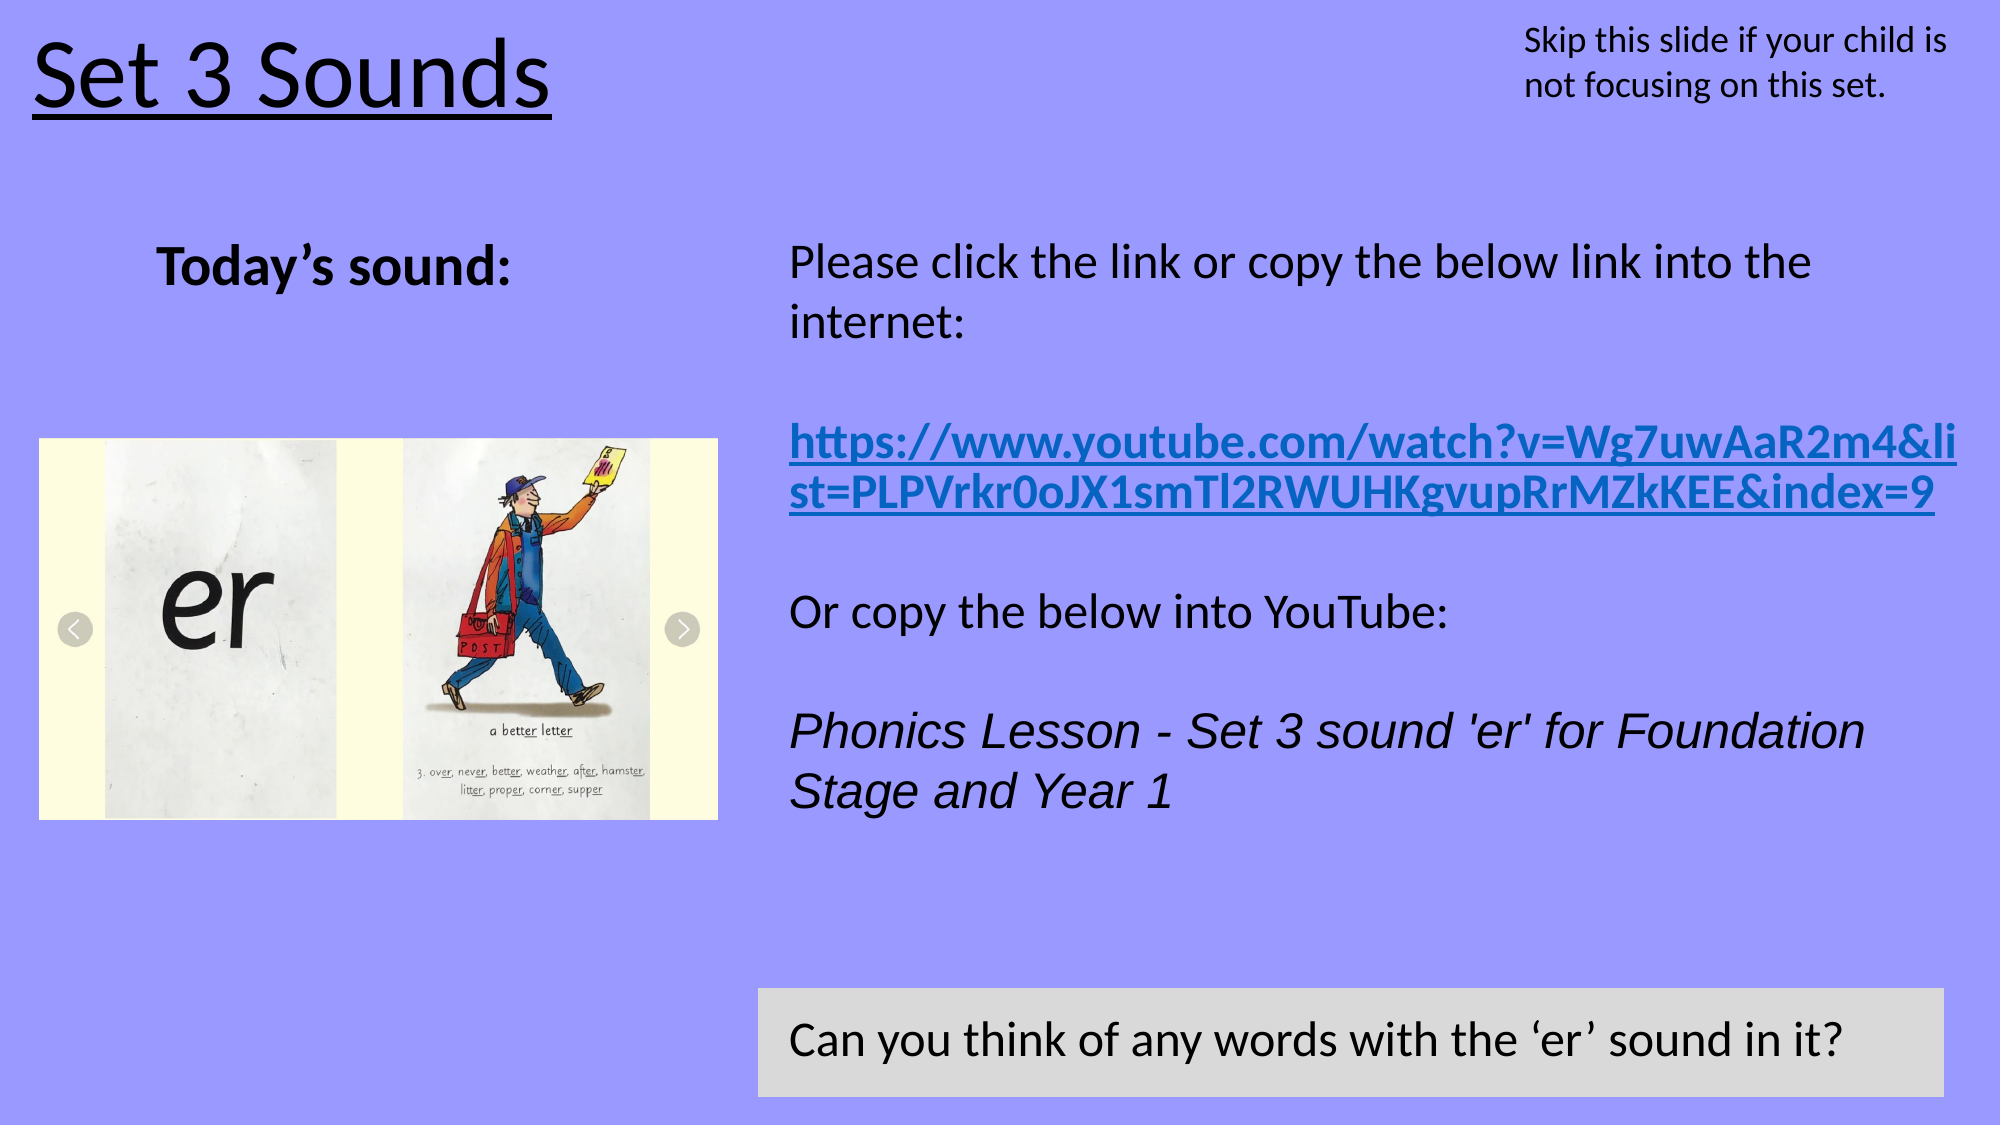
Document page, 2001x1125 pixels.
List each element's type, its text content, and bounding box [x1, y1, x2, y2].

text_box Please click the link or copy the below link into the internet: https://www.youtube.com/watch?v=Wg7uwAaR2m4&list=PLPVrkr0oJX1smTl2RWUHKgvupRrMZkKEE&index=9 Or copy the below into YouTube: Phonics Lesson - Set 3 sound 'er' for Foundation Stage and Year 1 [774, 221, 1983, 777]
text_box [758, 988, 1944, 1097]
text_box Today’s sound: [141, 219, 615, 305]
text_box Can you think of any words with the ‘er’ sound in it? [774, 999, 1983, 1075]
text_box Skip this slide if your child is not focusing on this set. [1509, 7, 1983, 113]
picture [39, 438, 718, 820]
text_box Set 3 Sounds [17, 0, 820, 135]
